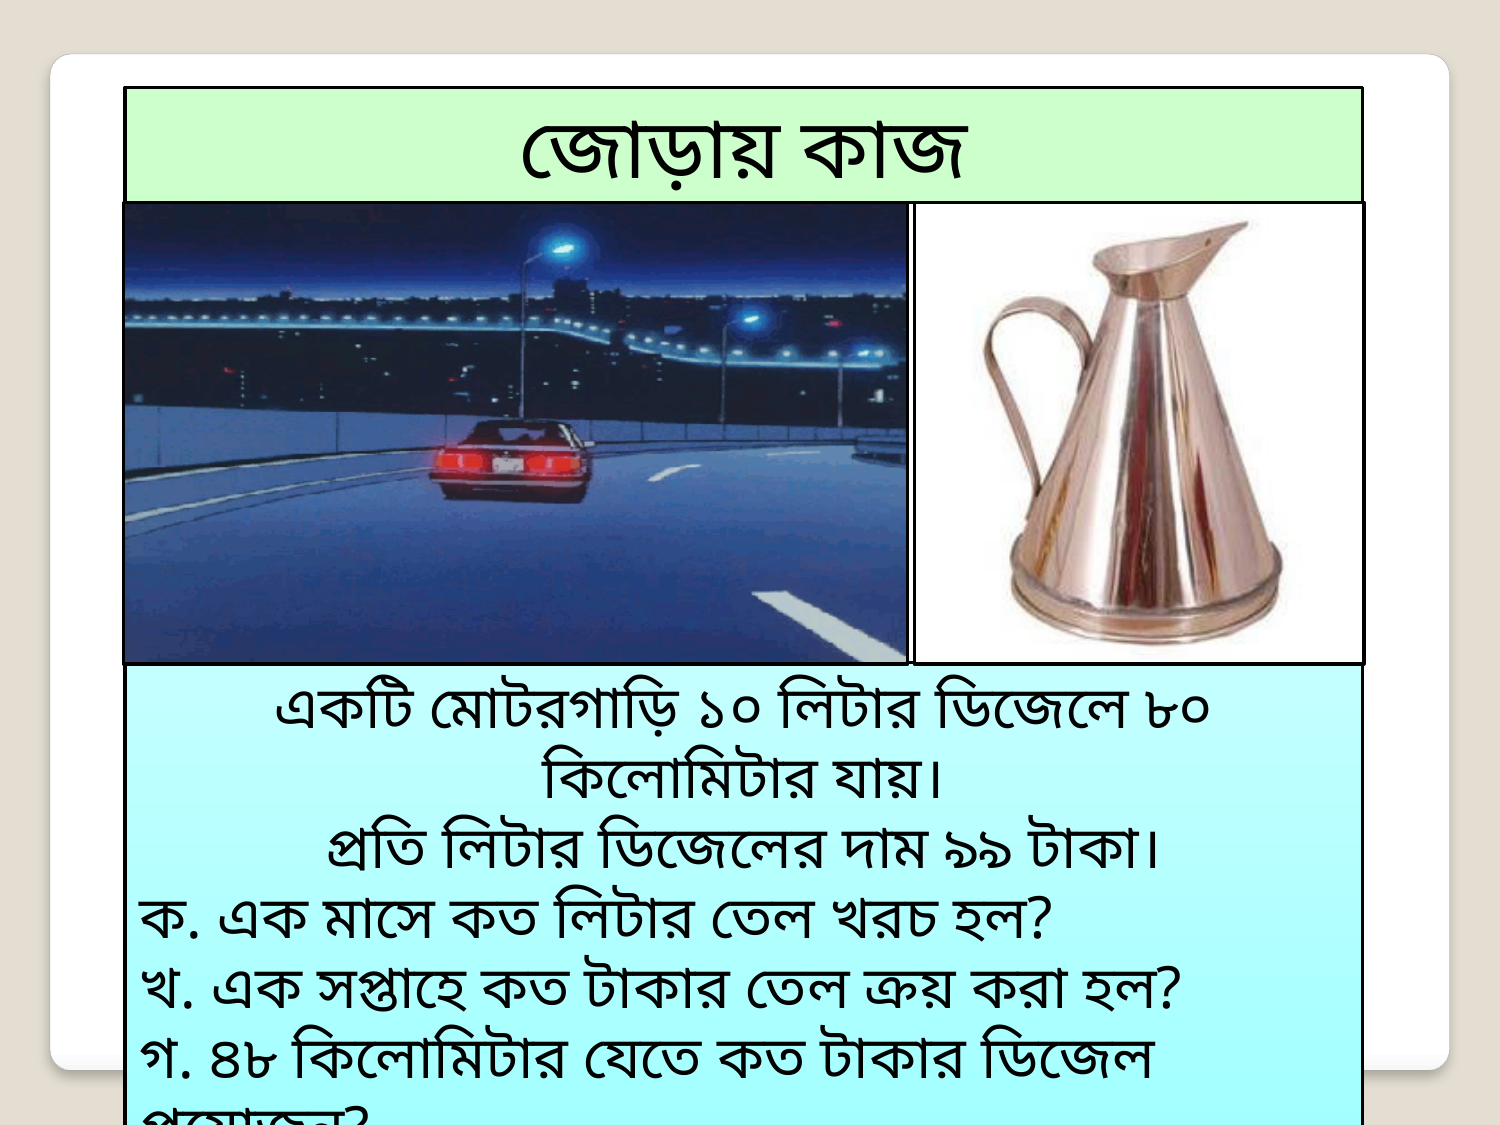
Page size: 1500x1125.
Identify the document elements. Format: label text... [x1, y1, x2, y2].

picture [915, 203, 1363, 663]
text_box জোড়ায় কাজ [125, 87, 1363, 203]
picture [124, 203, 907, 663]
text_box একটি মোটরগাড়ি ১০ লিটার ডিজেলে ৮০ কিলোমিটার যায়। প্রতি লিটার ডিজেলের দাম ৯৯ টাকা। ক. এক মাসে কত লিটার তেল খরচ হল? খ. এক সপ্তাহে কত টাকার তেল ক্রয় করা হল? গ. ৪৮ কিলোমিটার যেতে কত টাকার ডিজেল প্রয়োজন? [125, 674, 1363, 1125]
